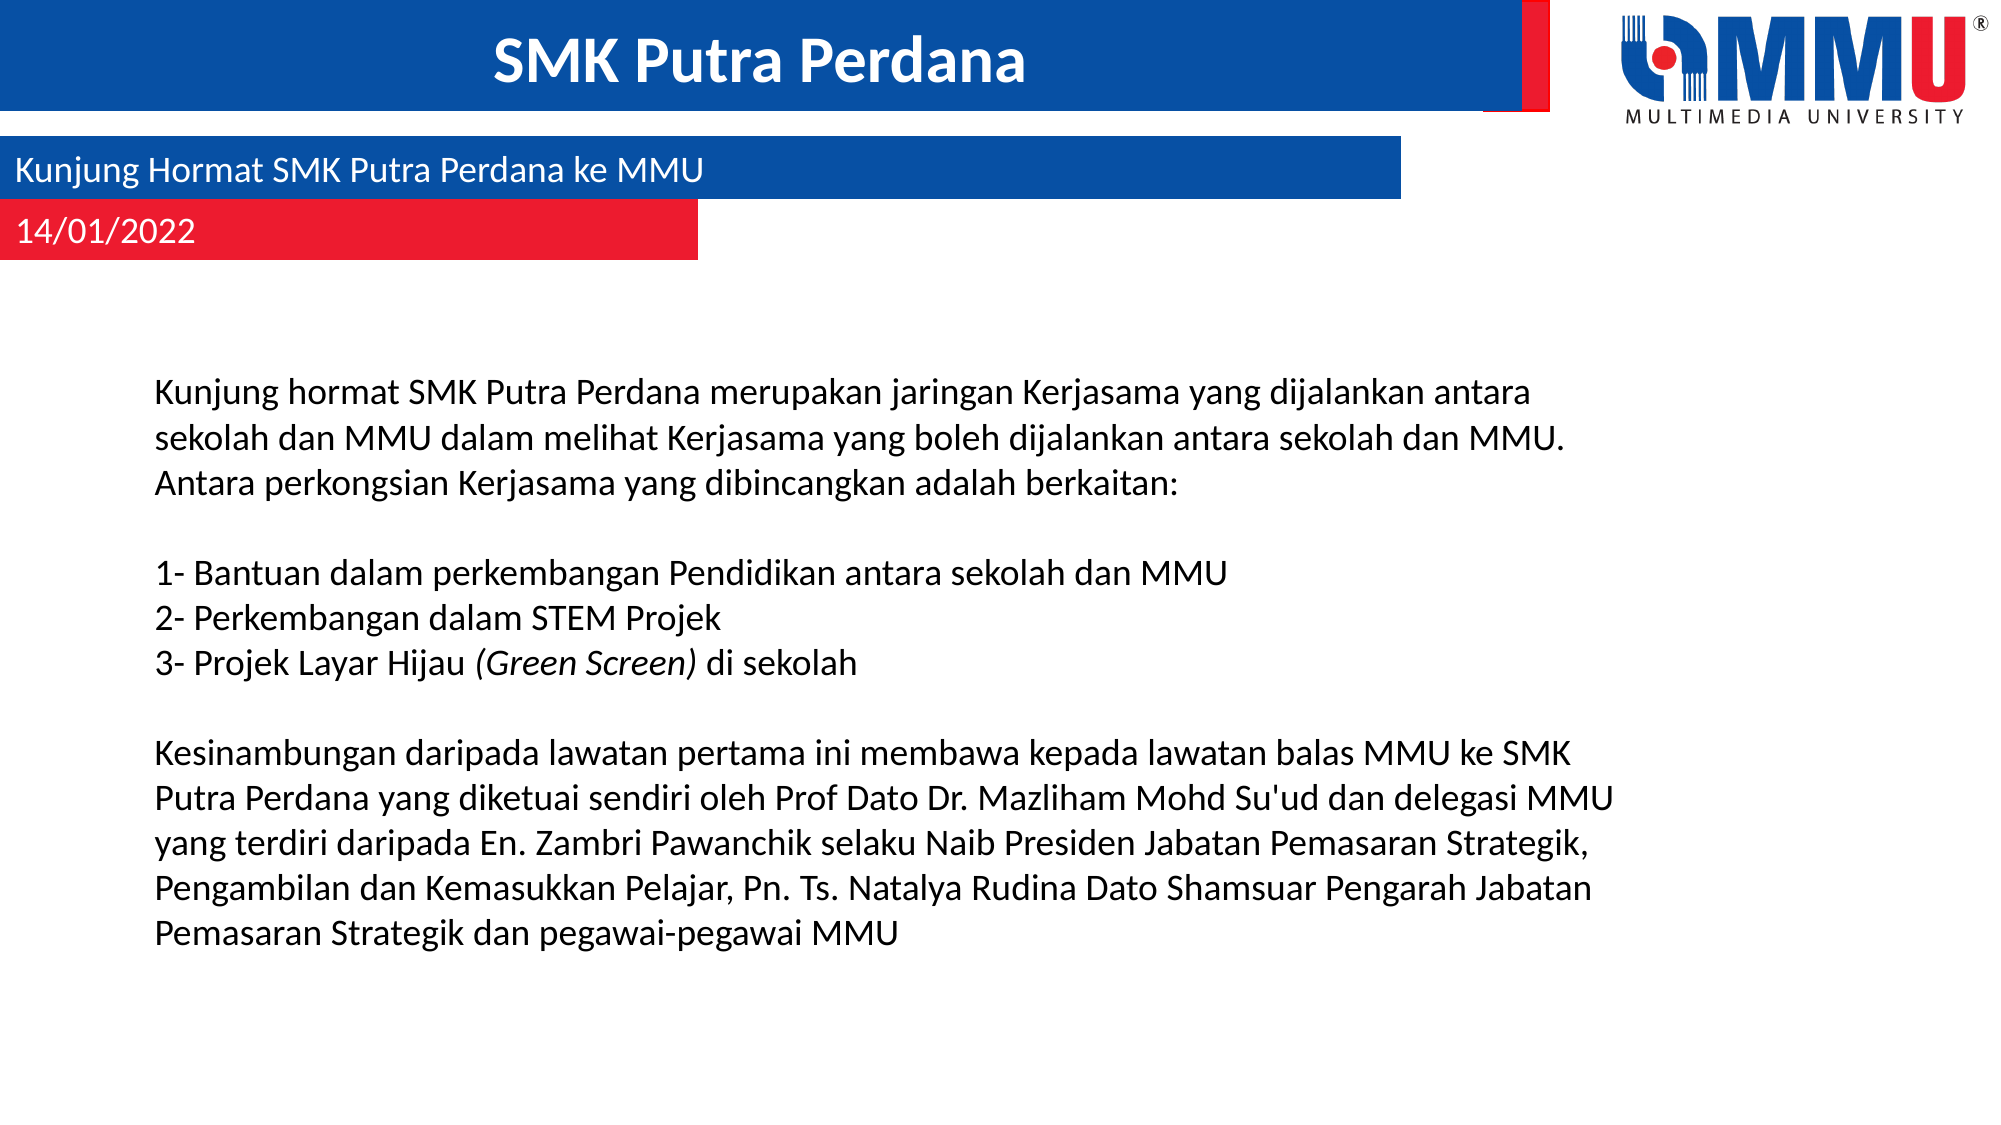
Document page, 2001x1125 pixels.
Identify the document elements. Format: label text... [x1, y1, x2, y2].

text_box 14/01/2022 [0, 199, 698, 260]
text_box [0, 1, 1549, 111]
text_box Kunjung hormat SMK Putra Perdana merupakan jaringan Kerjasama yang dijalankan antara sekolah dan MMU dalam melihat Kerjasama yang boleh dijalankan antara sekolah dan MMU. Antara perkongsian Kerjasama yang dibincangkan adalah berkaitan: 1- Bantuan dalam perkembangan Pendidikan antara sekolah dan MMU 2- Perkembangan dalam STEM Projek 3- Projek Layar Hijau (Green Screen) di sekolah Kesinambungan daripada lawatan pertama ini membawa kepada lawatan balas MMU ke SMK Putra Perdana yang diketuai sendiri oleh Prof Dato Dr. Mazliham Mohd Su'ud dan delegasi MMU yang terdiri daripada En. Zambri Pawanchik selaku Naib Presiden Jabatan Pemasaran Strategik, Pengambilan dan Kemasukkan Pelajar, Pn. Ts. Natalya Rudina Dato Shamsuar Pengarah Jabatan Pemasaran Strategik dan pegawai-pegawai MMU [139, 360, 1661, 960]
text_box Kunjung Hormat SMK Putra Perdana ke MMU [0, 136, 1400, 199]
picture [1608, 1, 2000, 138]
